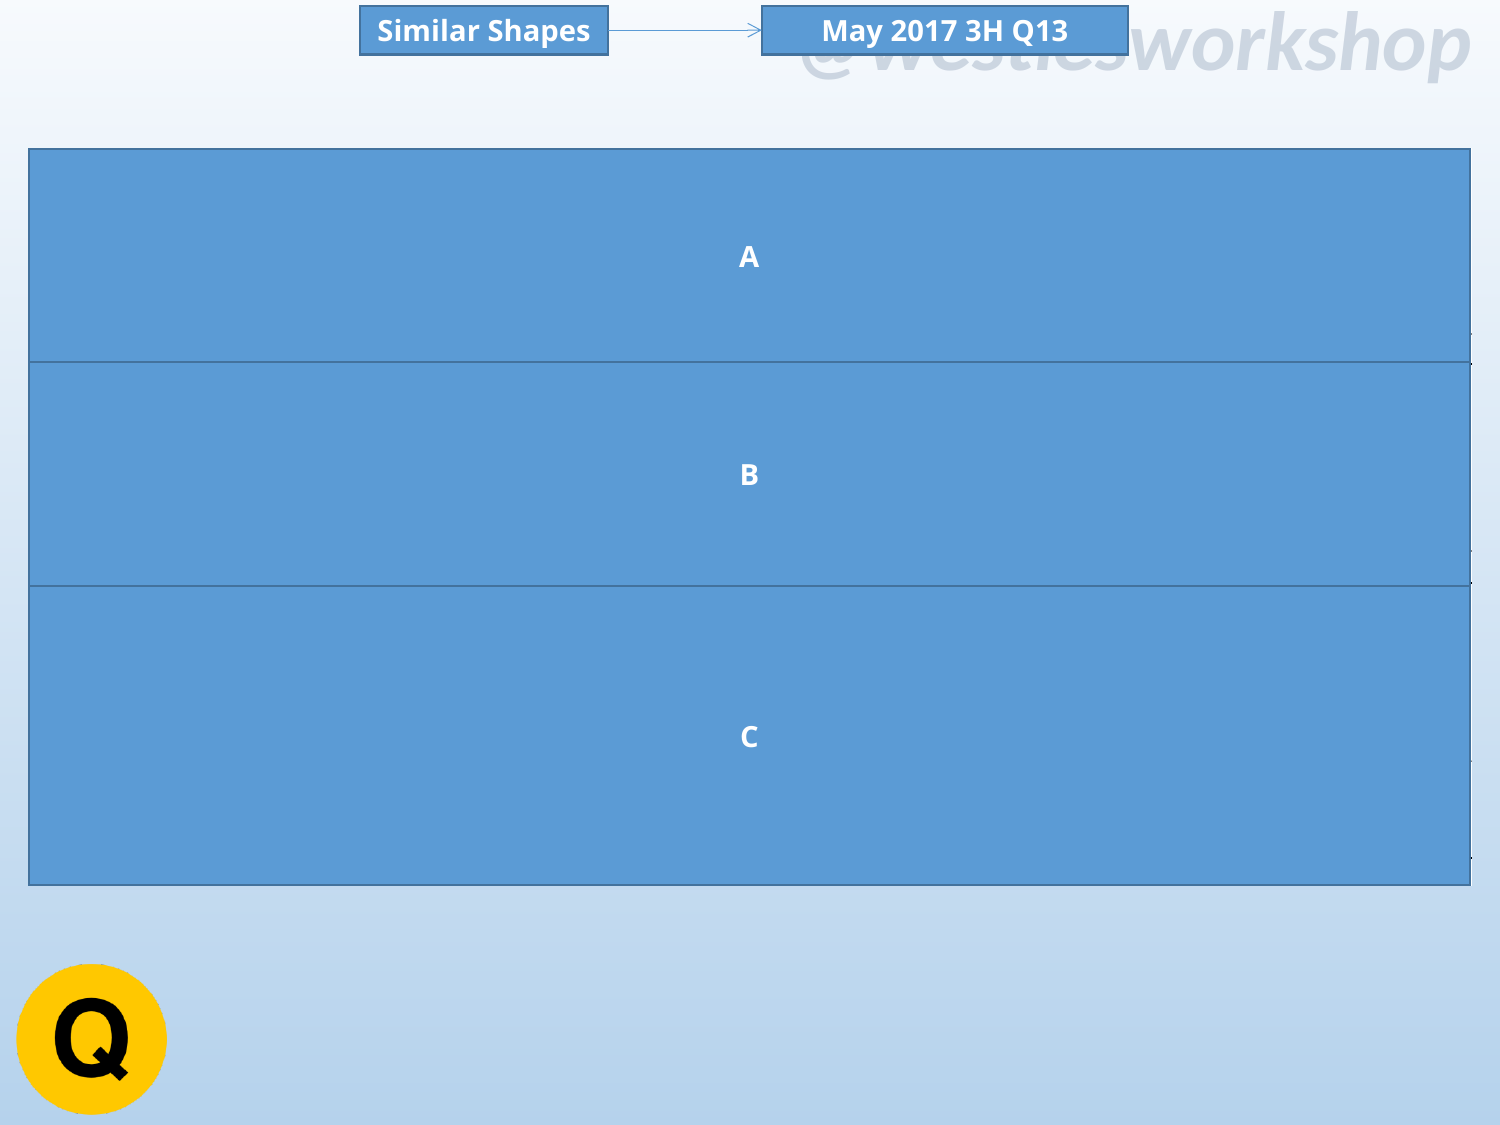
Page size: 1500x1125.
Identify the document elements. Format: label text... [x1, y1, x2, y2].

text_box Similar Shapes [359, 5, 609, 56]
text_box May 2017 3H Q13 [761, 5, 1129, 56]
picture [28, 148, 1472, 886]
picture [0, 940, 191, 1125]
